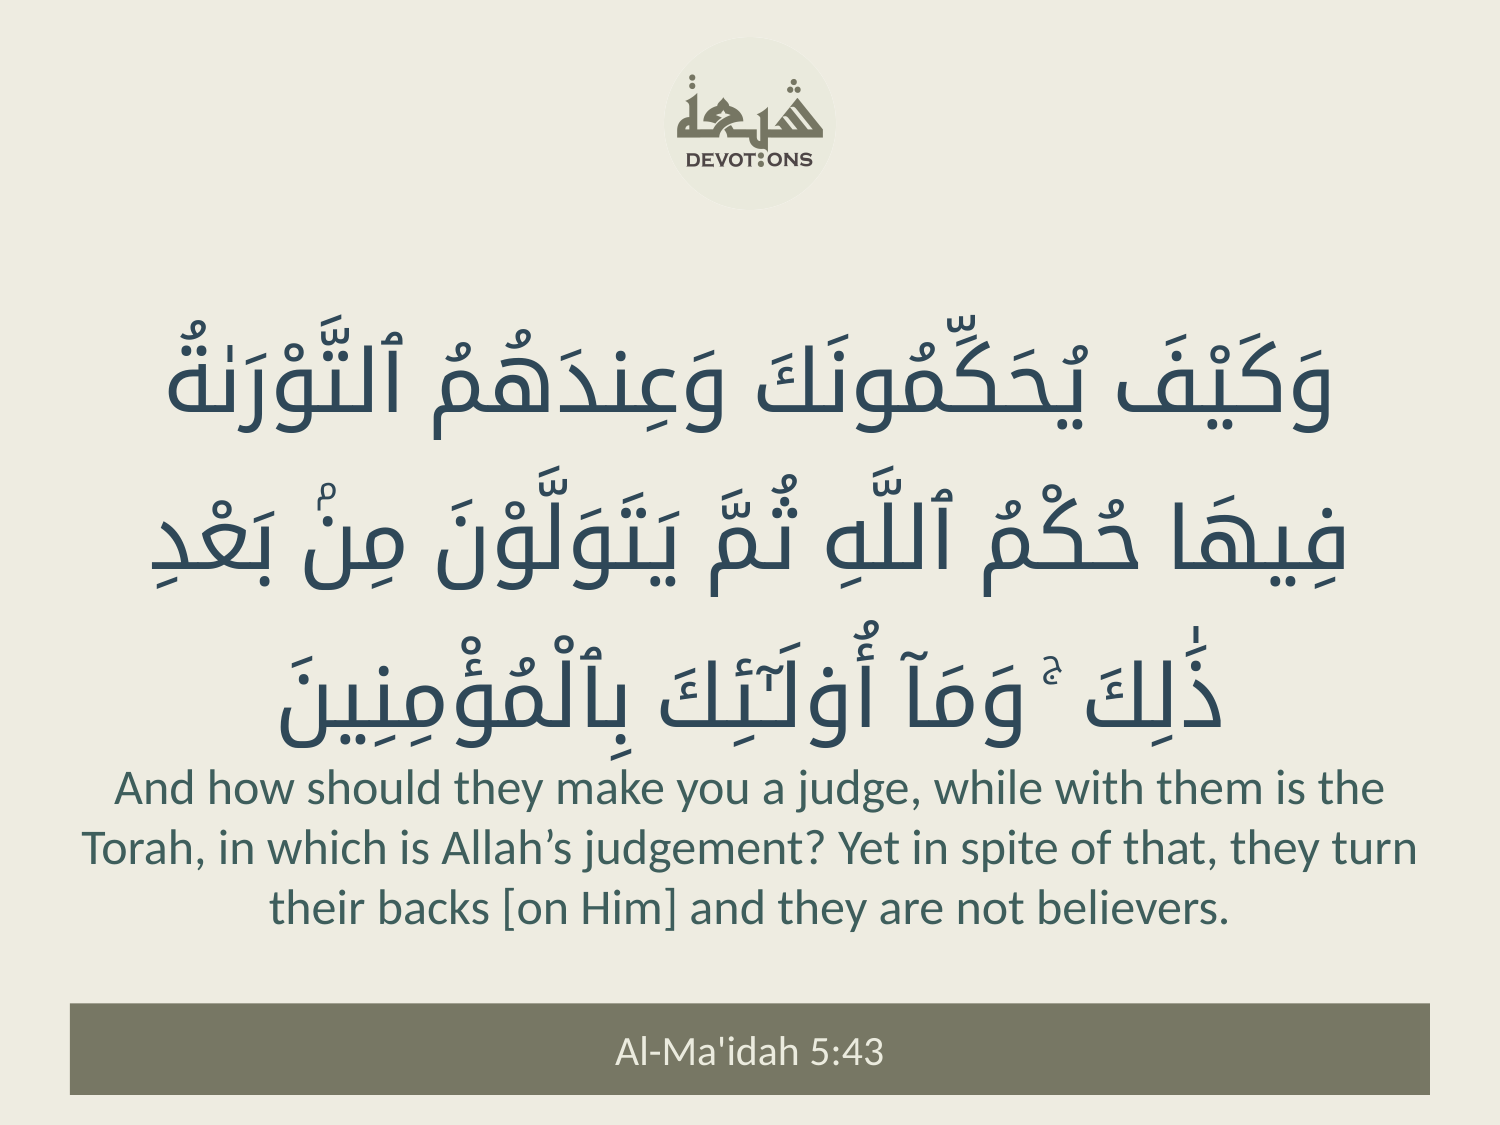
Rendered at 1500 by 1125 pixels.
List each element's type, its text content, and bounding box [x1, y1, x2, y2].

picture [656, 29, 844, 203]
list Al-Ma'idah 5:43 [69, 1003, 1430, 1095]
list وَكَيْفَ يُحَكِّمُونَكَ وَعِندَهُمُ ٱلتَّوْرَىٰةُ فِيهَا حُكْمُ ٱللَّهِ ثُمَّ يَتَوَلَّوْنَ مِنۢ بَعْدِ ذَٰلِكَ ۚ وَمَآ أُو۟لَـٰٓئِكَ بِٱلْمُؤْمِنِينَ And how should they make you a judge, while with them is the Torah, in which is Allah’s judgement? Yet in spite of that, they turn their backs [on Him] and they are not believers. [69, 203, 1430, 1003]
